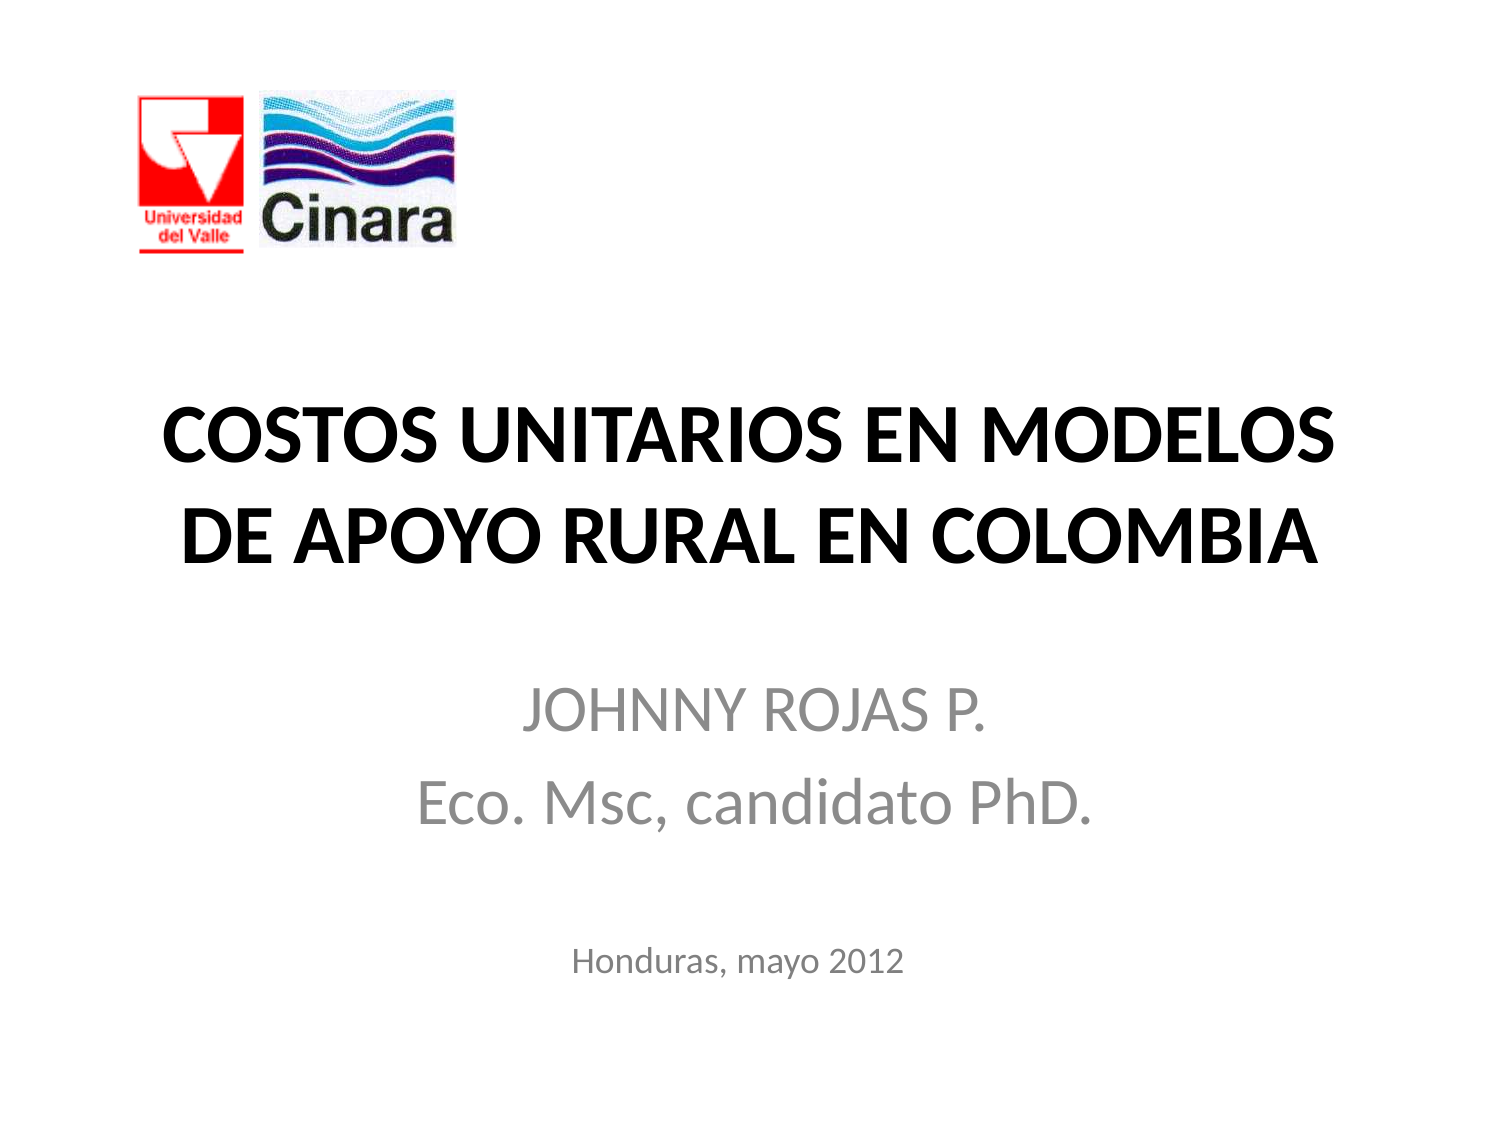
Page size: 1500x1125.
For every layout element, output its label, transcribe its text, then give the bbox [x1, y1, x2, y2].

title COSTOS UNITARIOS EN MODELOS DE APOYO RURAL EN COLOMBIA [112, 267, 1388, 591]
text_box Honduras, mayo 2012 [360, 928, 1117, 989]
subtitle JOHNNY ROJAS P. Eco. Msc, candidato PhD. [230, 656, 1281, 870]
picture [135, 89, 459, 256]
